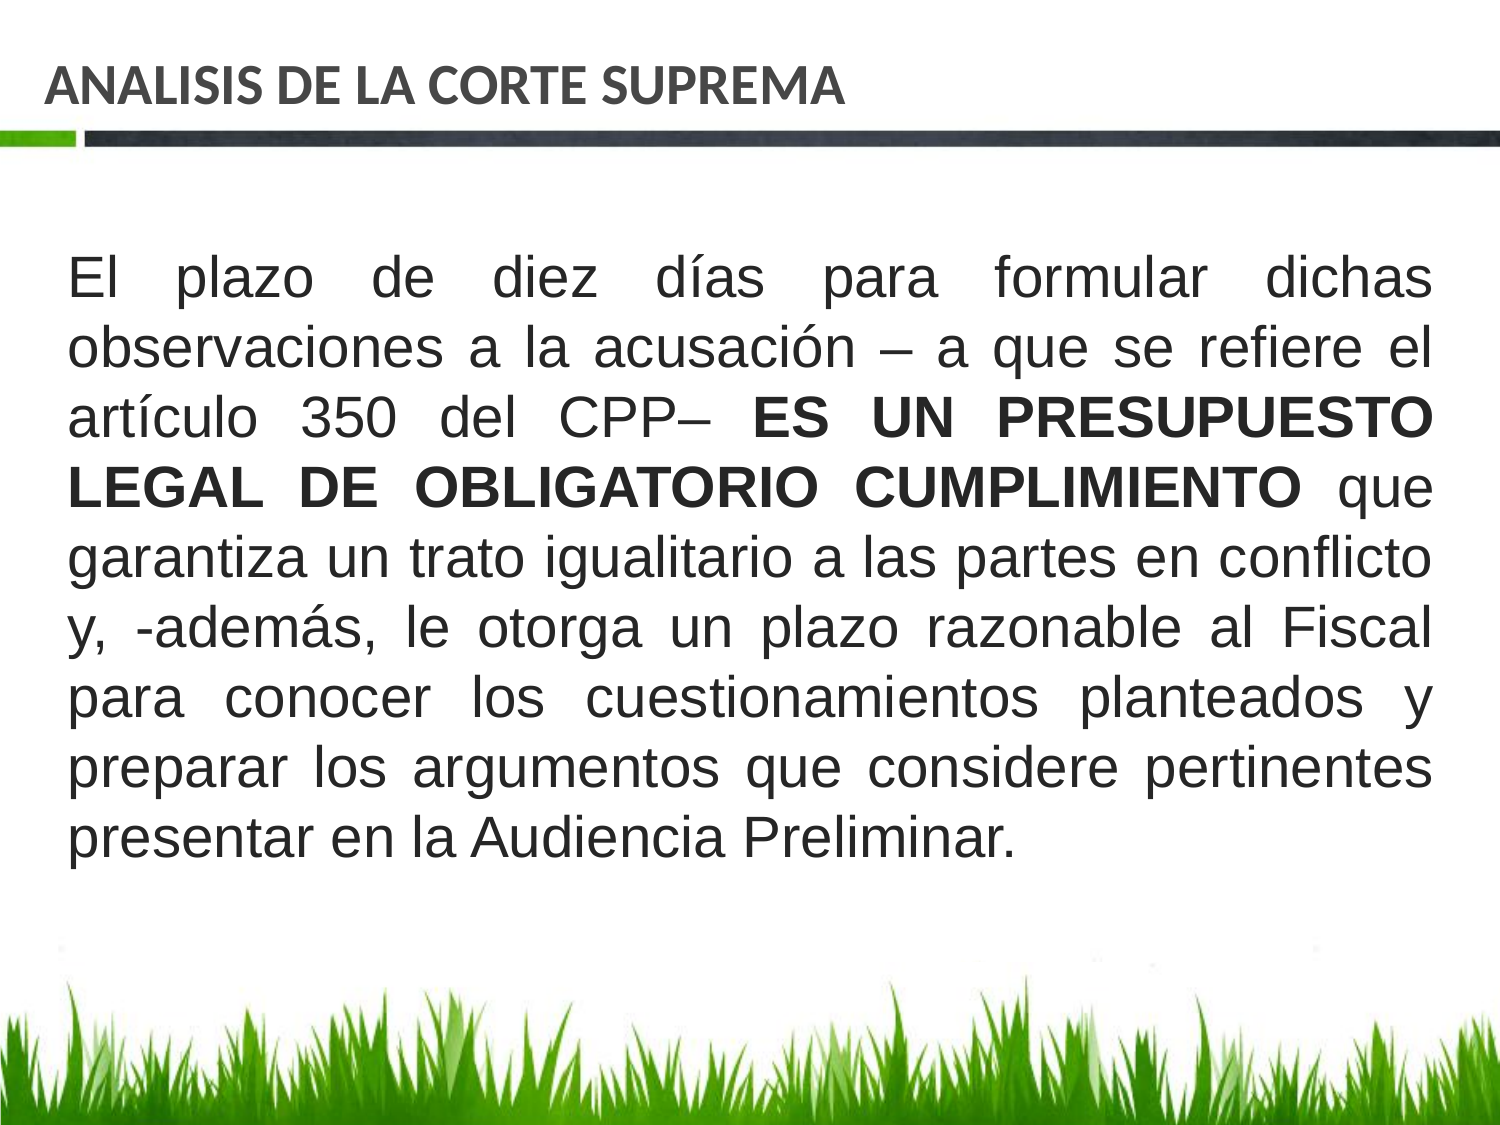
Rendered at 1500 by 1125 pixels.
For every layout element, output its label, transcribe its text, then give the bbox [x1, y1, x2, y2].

title ANALISIS DE LA CORTE SUPREMA [29, 24, 1450, 138]
picture [0, 0, 1500, 1125]
text_box El plazo de diez días para formular dichas observaciones a la acusación – a que se refiere el artículo 350 del CPP– ES UN PRESUPUESTO LEGAL DE OBLIGATORIO CUMPLIMIENTO que garantiza un trato igualitario a las partes en conflicto y, -además, le otorga un plazo razonable al Fiscal para conocer los cuestionamientos planteados y preparar los argumentos que considere pertinentes presentar en la Audiencia Preliminar. [53, 231, 1450, 858]
